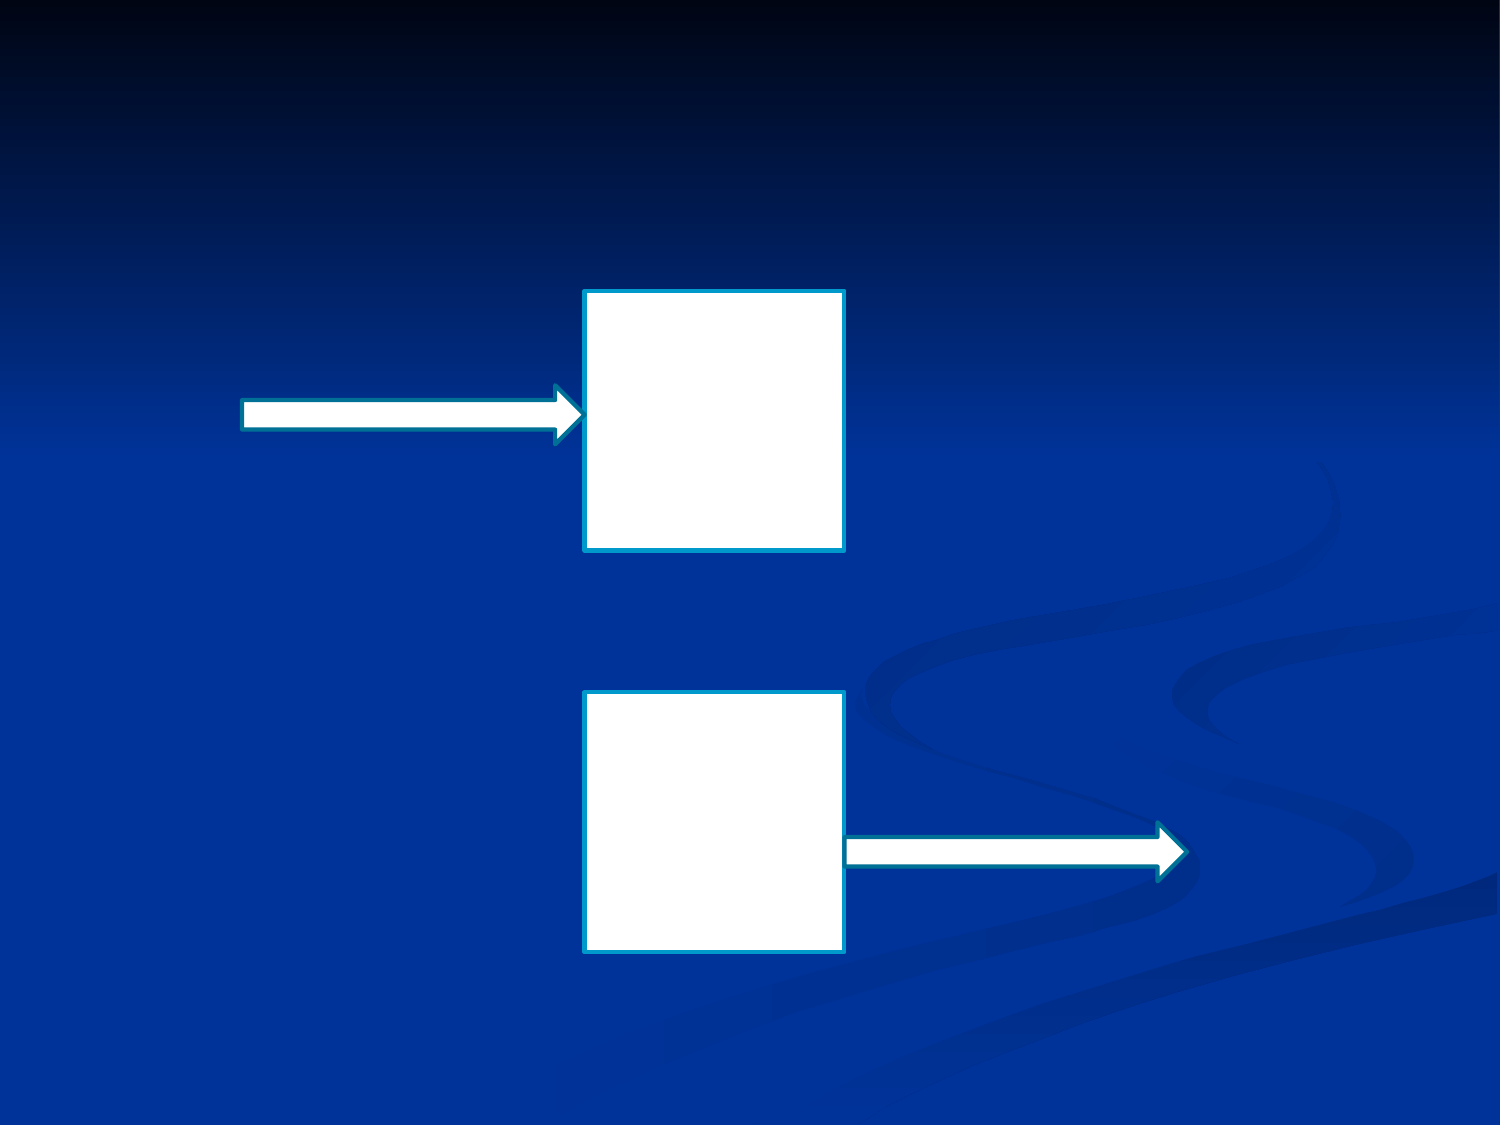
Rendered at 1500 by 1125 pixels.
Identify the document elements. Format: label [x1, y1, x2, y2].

text_box [582, 289, 846, 553]
text_box [582, 690, 846, 954]
text_box [842, 820, 1190, 884]
text_box [239, 383, 587, 447]
